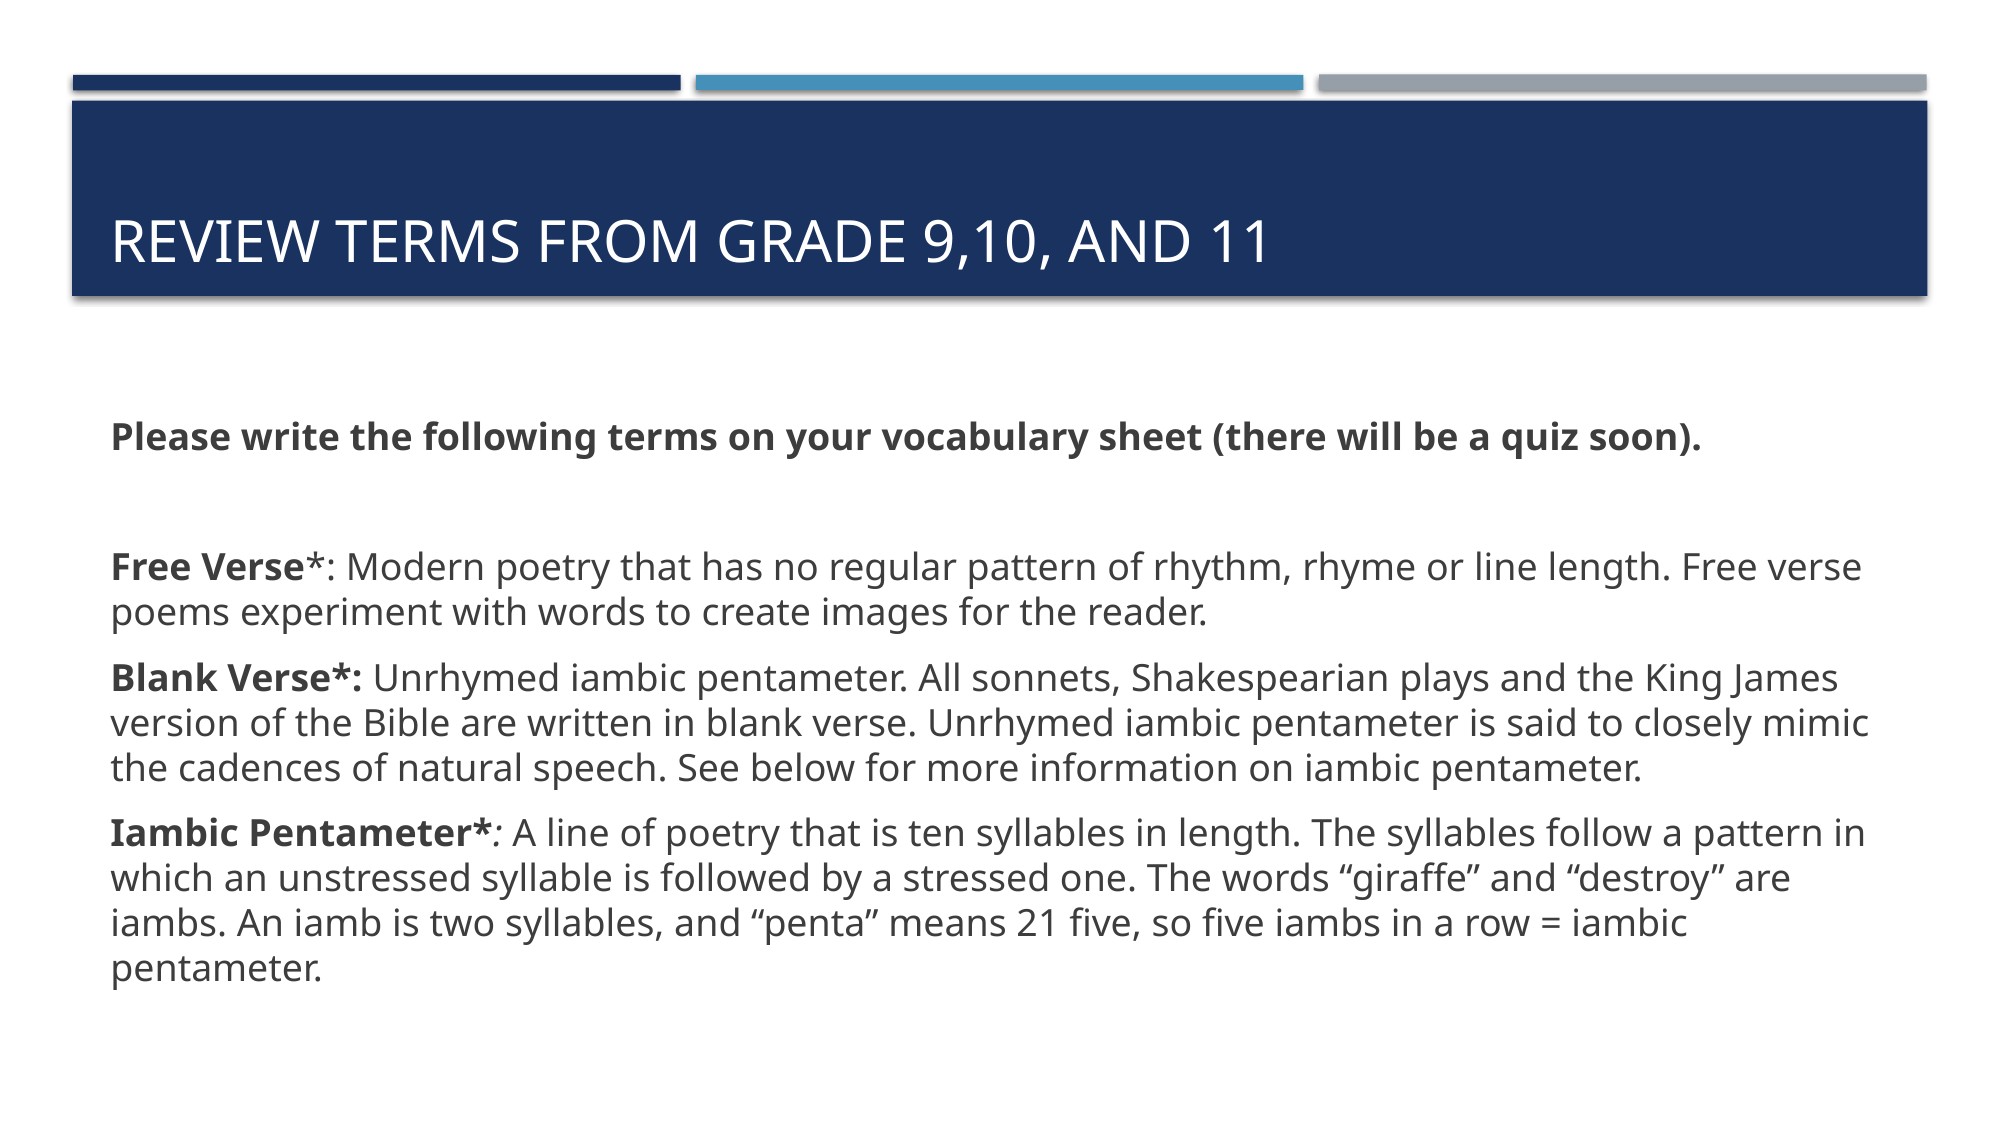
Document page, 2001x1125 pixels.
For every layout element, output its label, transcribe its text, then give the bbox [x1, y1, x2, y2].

title Review Terms From Grade 9,10, and 11 [95, 115, 1905, 282]
list Please write the following terms on your vocabulary sheet (there will be a quiz soon). Free Verse*: Modern poetry that has no regular pattern of rhythm, rhyme or line length. Free verse poems experiment with words to create images for the reader. Blank Verse*: Unrhymed iambic pentameter. All sonnets, Shakespearian plays and the King James version of the Bible are written in blank verse. Unrhymed iambic pentameter is said to closely mimic the cadences of natural speech. See below for more information on iambic pentameter. Iambic Pentameter*: A line of poetry that is ten syllables in length. The syllables follow a pattern in which an unstressed syllable is followed by a stressed one. The words “giraffe” and “destroy” are iambs. An iamb is two syllables, and “penta” means 21 five, so five iambs in a row = iambic pentameter. [95, 405, 1905, 1010]
